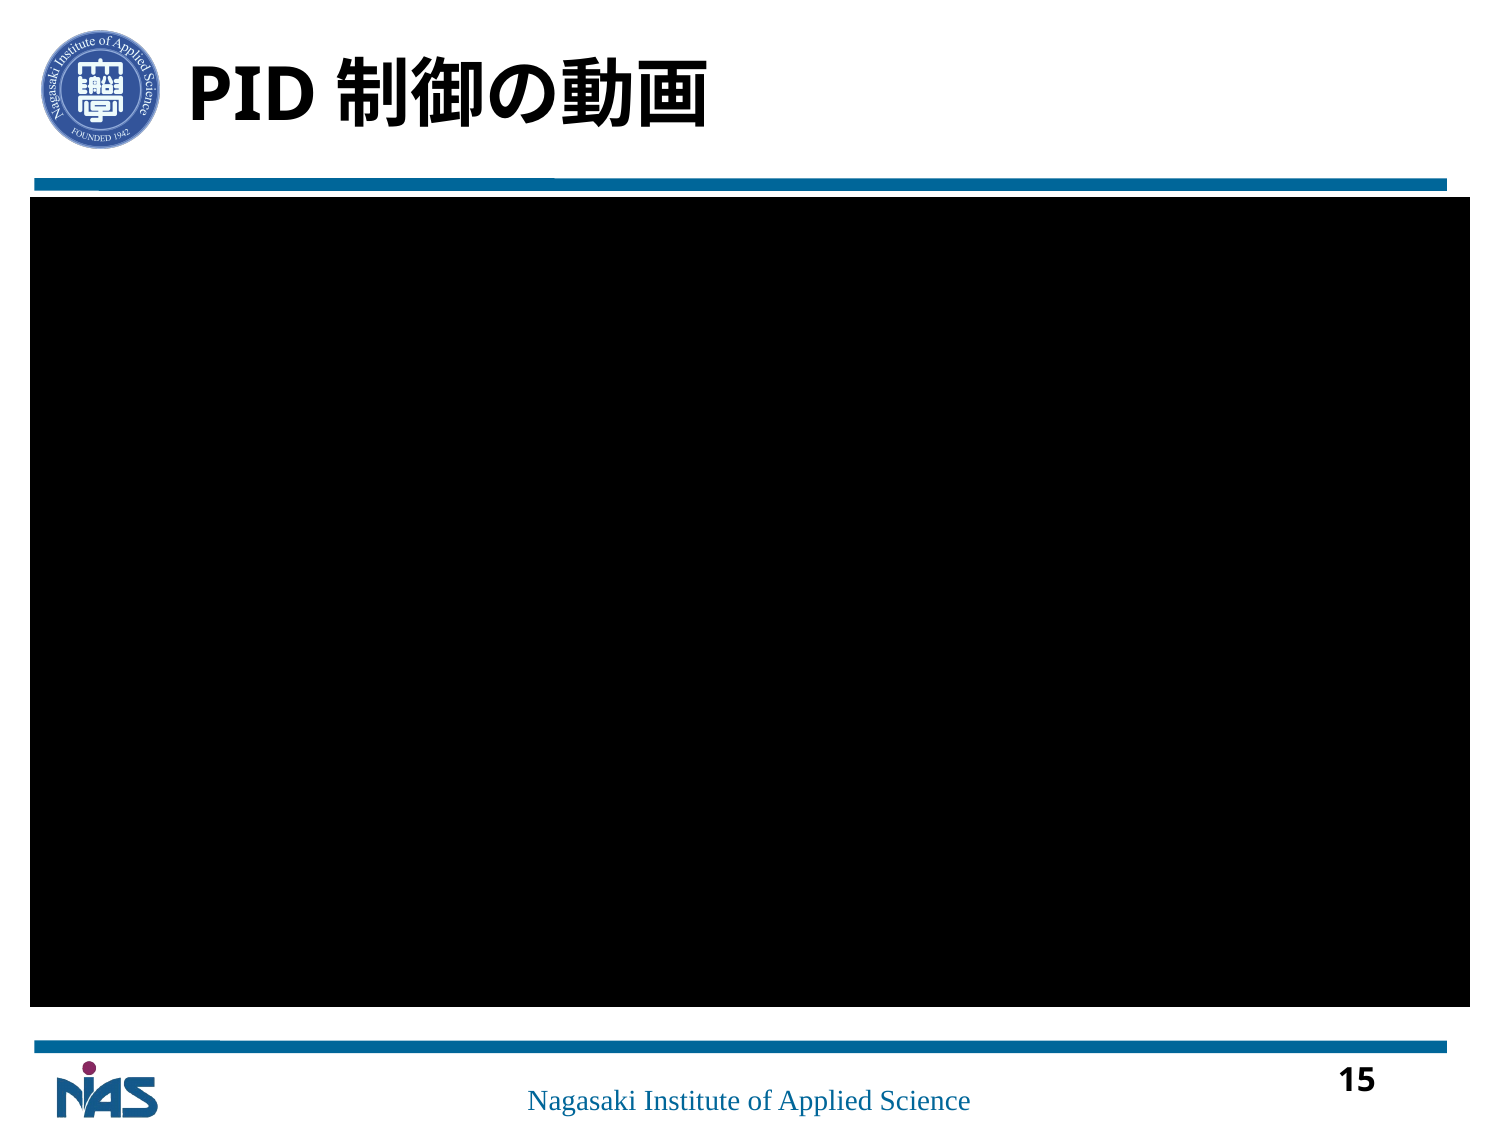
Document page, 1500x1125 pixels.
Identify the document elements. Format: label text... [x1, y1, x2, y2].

picture [41, 30, 160, 149]
picture [53, 1059, 161, 1125]
title PID制御の動画 [171, 19, 1425, 161]
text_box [29, 196, 1471, 1008]
